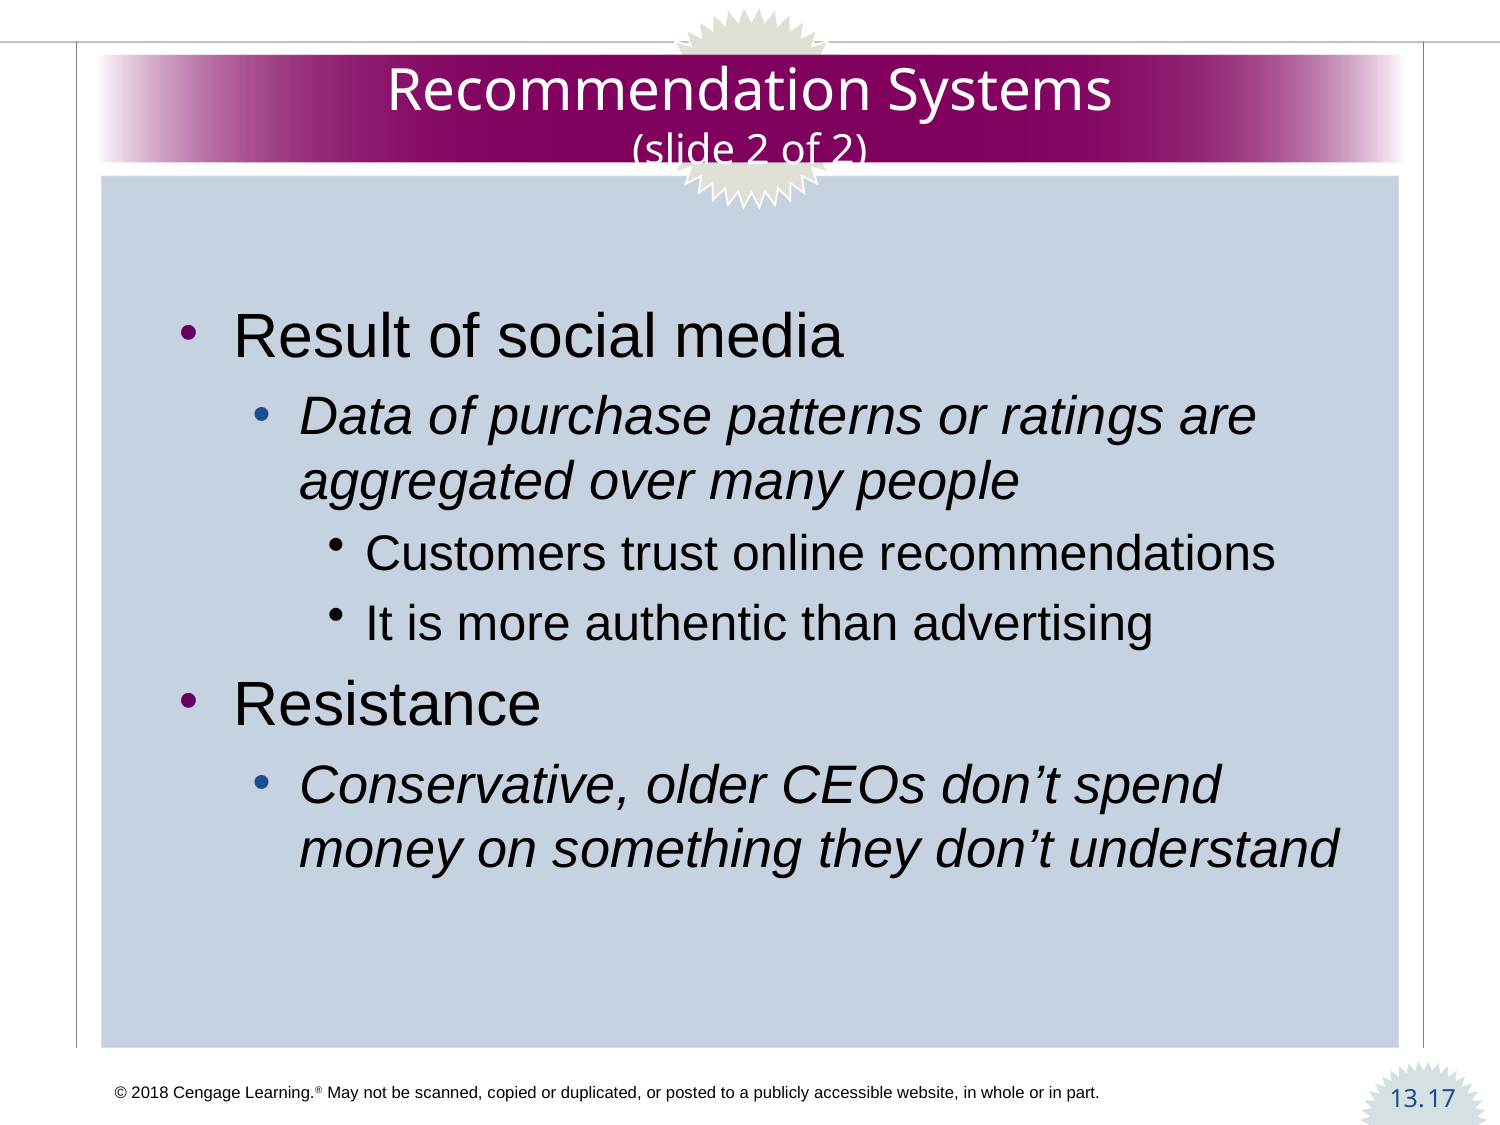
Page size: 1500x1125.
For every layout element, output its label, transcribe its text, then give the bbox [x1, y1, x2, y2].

title Recommendation Systems (slide 2 of 2) [99, 62, 1400, 163]
picture [0, 0, 1500, 1125]
slide_number 17 [1412, 1074, 1476, 1125]
list Result of social media Data of purchase patterns or ratings are aggregated over many people Customers trust online recommendations It is more authentic than advertising Resistance Conservative, older CEOs don’t spend money on something they don’t understand [162, 287, 1388, 1000]
